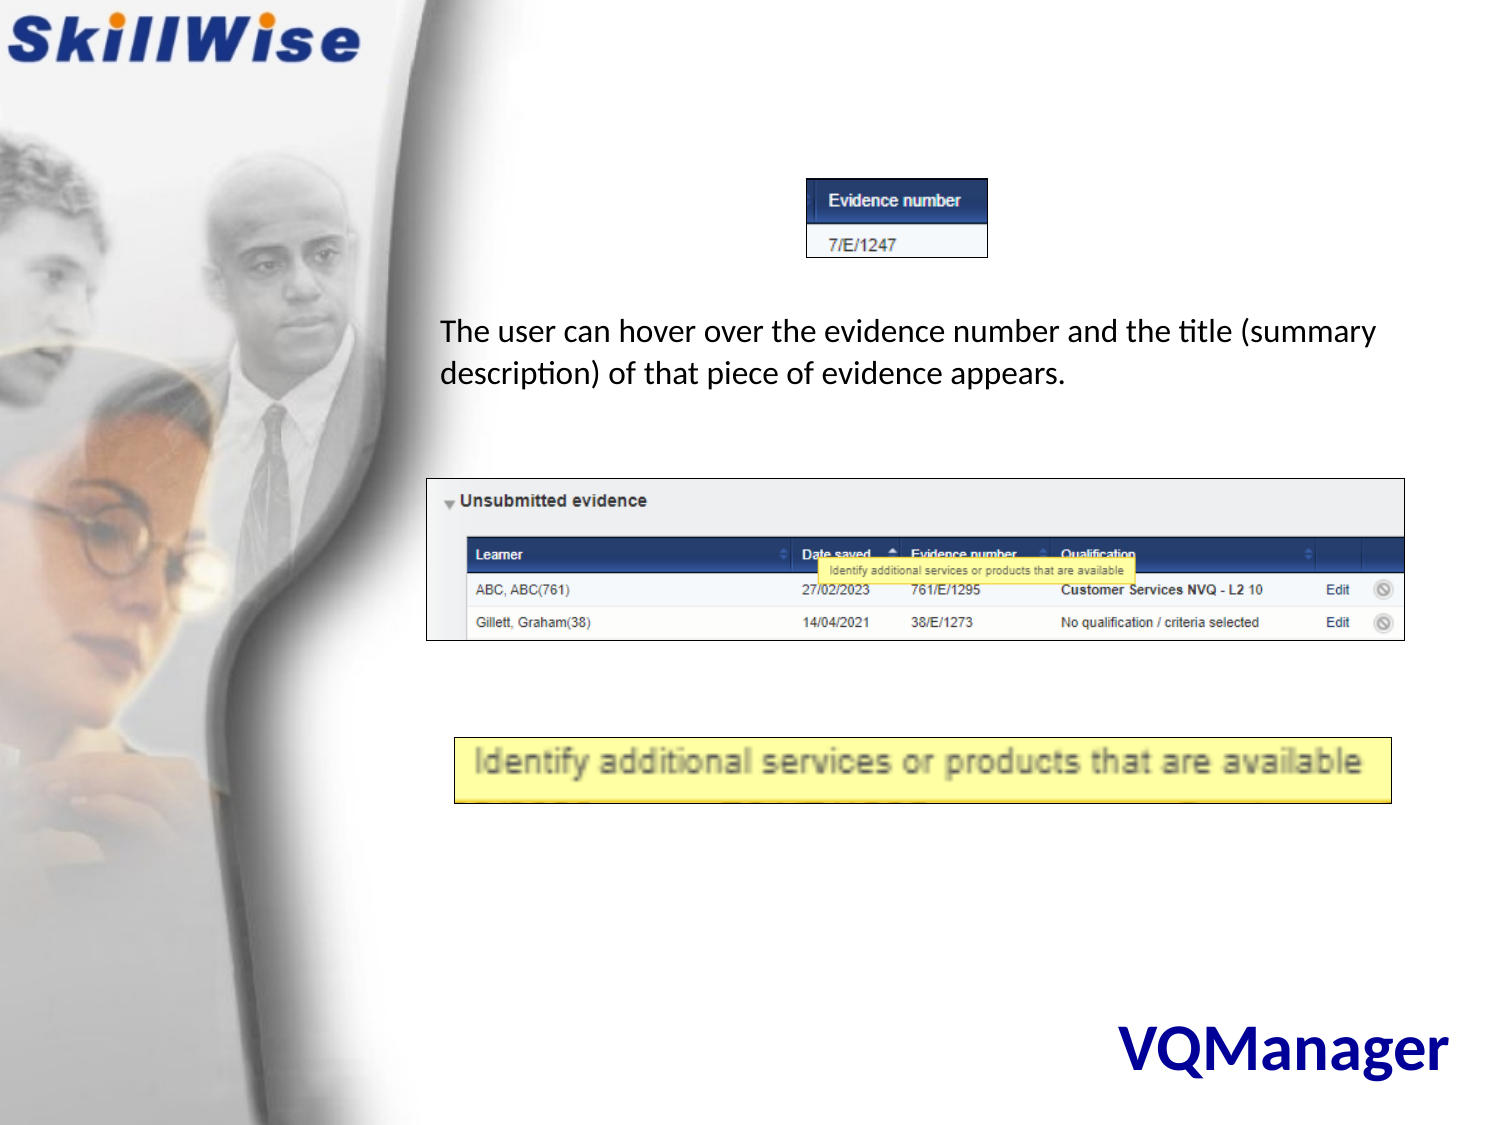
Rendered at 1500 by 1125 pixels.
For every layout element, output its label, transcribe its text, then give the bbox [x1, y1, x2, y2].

title VQManager [474, 962, 1500, 1125]
list The user can hover over the evidence number and the title (summary description) of that piece of evidence appears. [425, 231, 1500, 587]
picture [0, 0, 1500, 1125]
